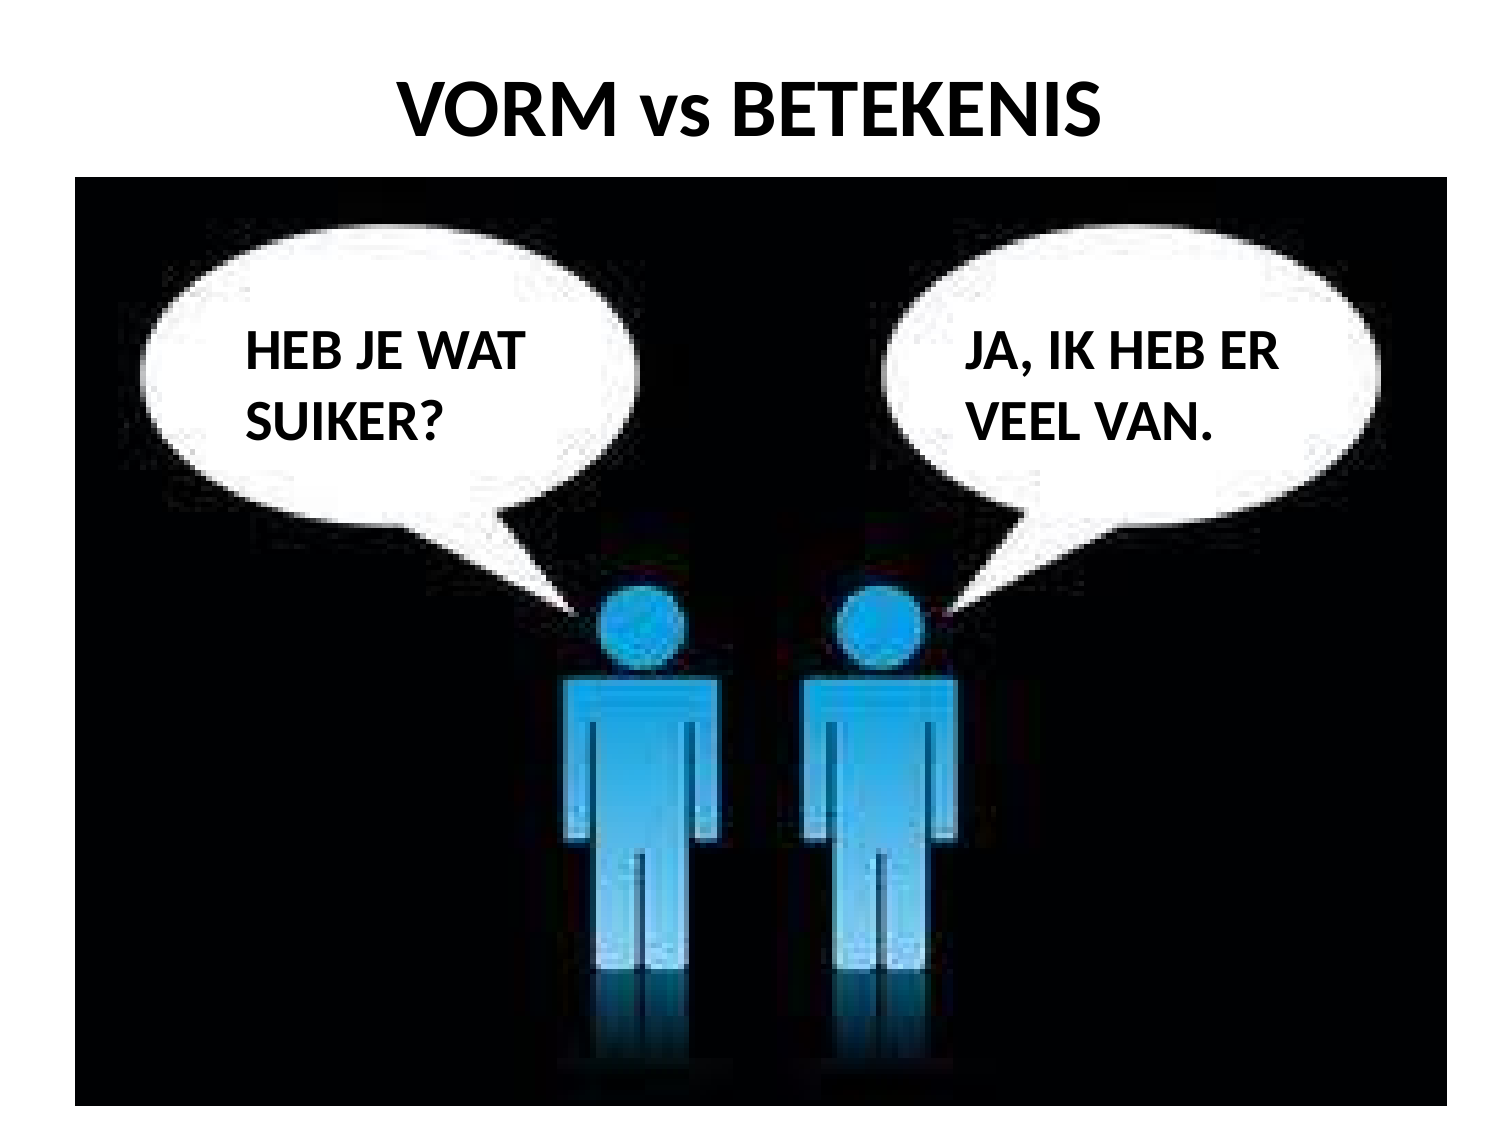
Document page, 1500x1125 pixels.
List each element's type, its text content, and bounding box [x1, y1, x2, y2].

title VORM vs BETEKENIS [75, 45, 1425, 161]
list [74, 177, 1448, 1107]
